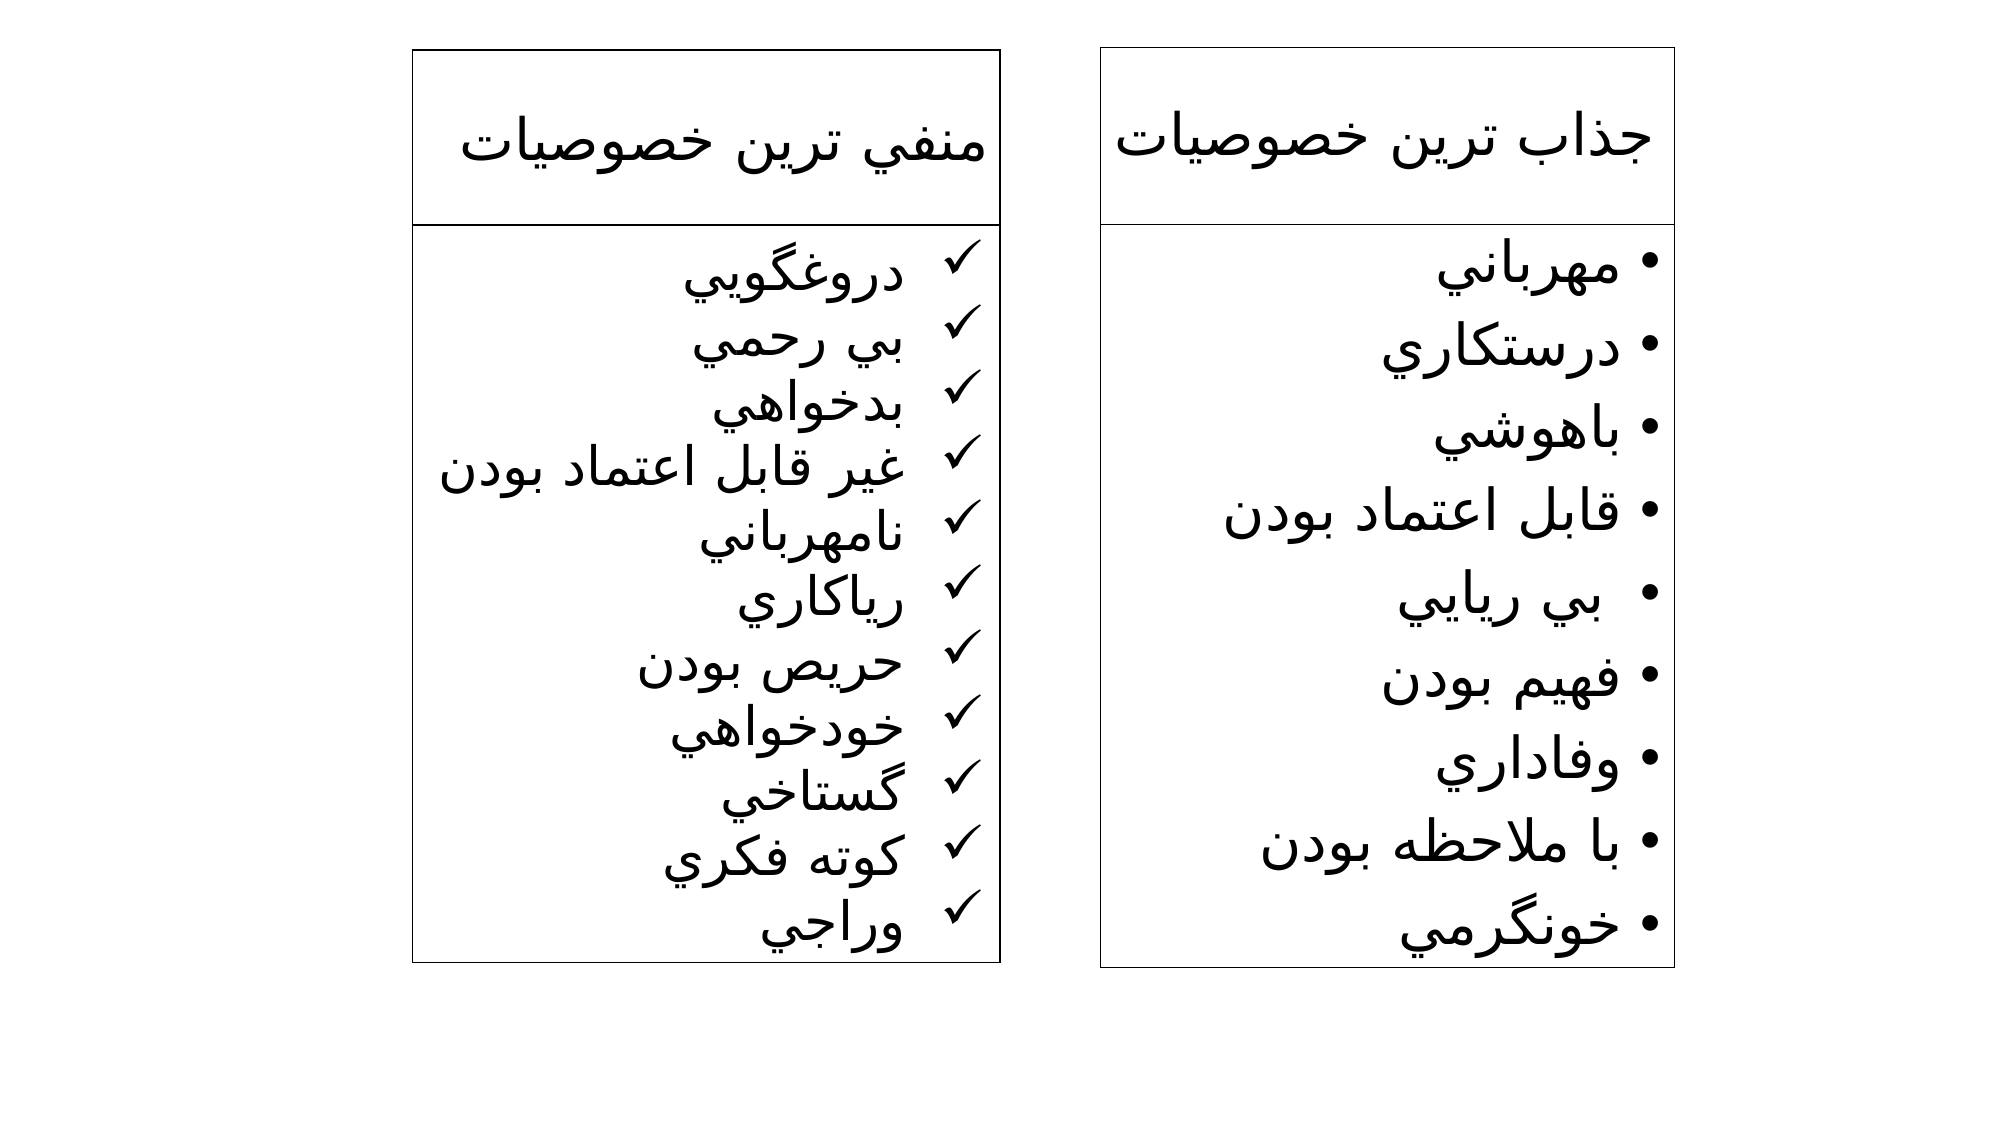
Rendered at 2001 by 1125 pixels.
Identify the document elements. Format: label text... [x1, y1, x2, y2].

title جذاب ترين خصوصيات [1100, 47, 1675, 224]
list مهرباني درستکاري باهوشي قابل اعتماد بودن بي ريايي فهيم بودن وفاداري با ملاحظه بودن خونگرمي [1100, 224, 1675, 968]
text_box دروغگويي بي رحمي بدخواهي غير قابل اعتماد بودن نامهرباني رياکاري حريص بودن خودخواهي گستاخي کوته فکري وراجي [412, 224, 1000, 963]
text_box منفي ترين خصوصيات [412, 50, 1000, 224]
